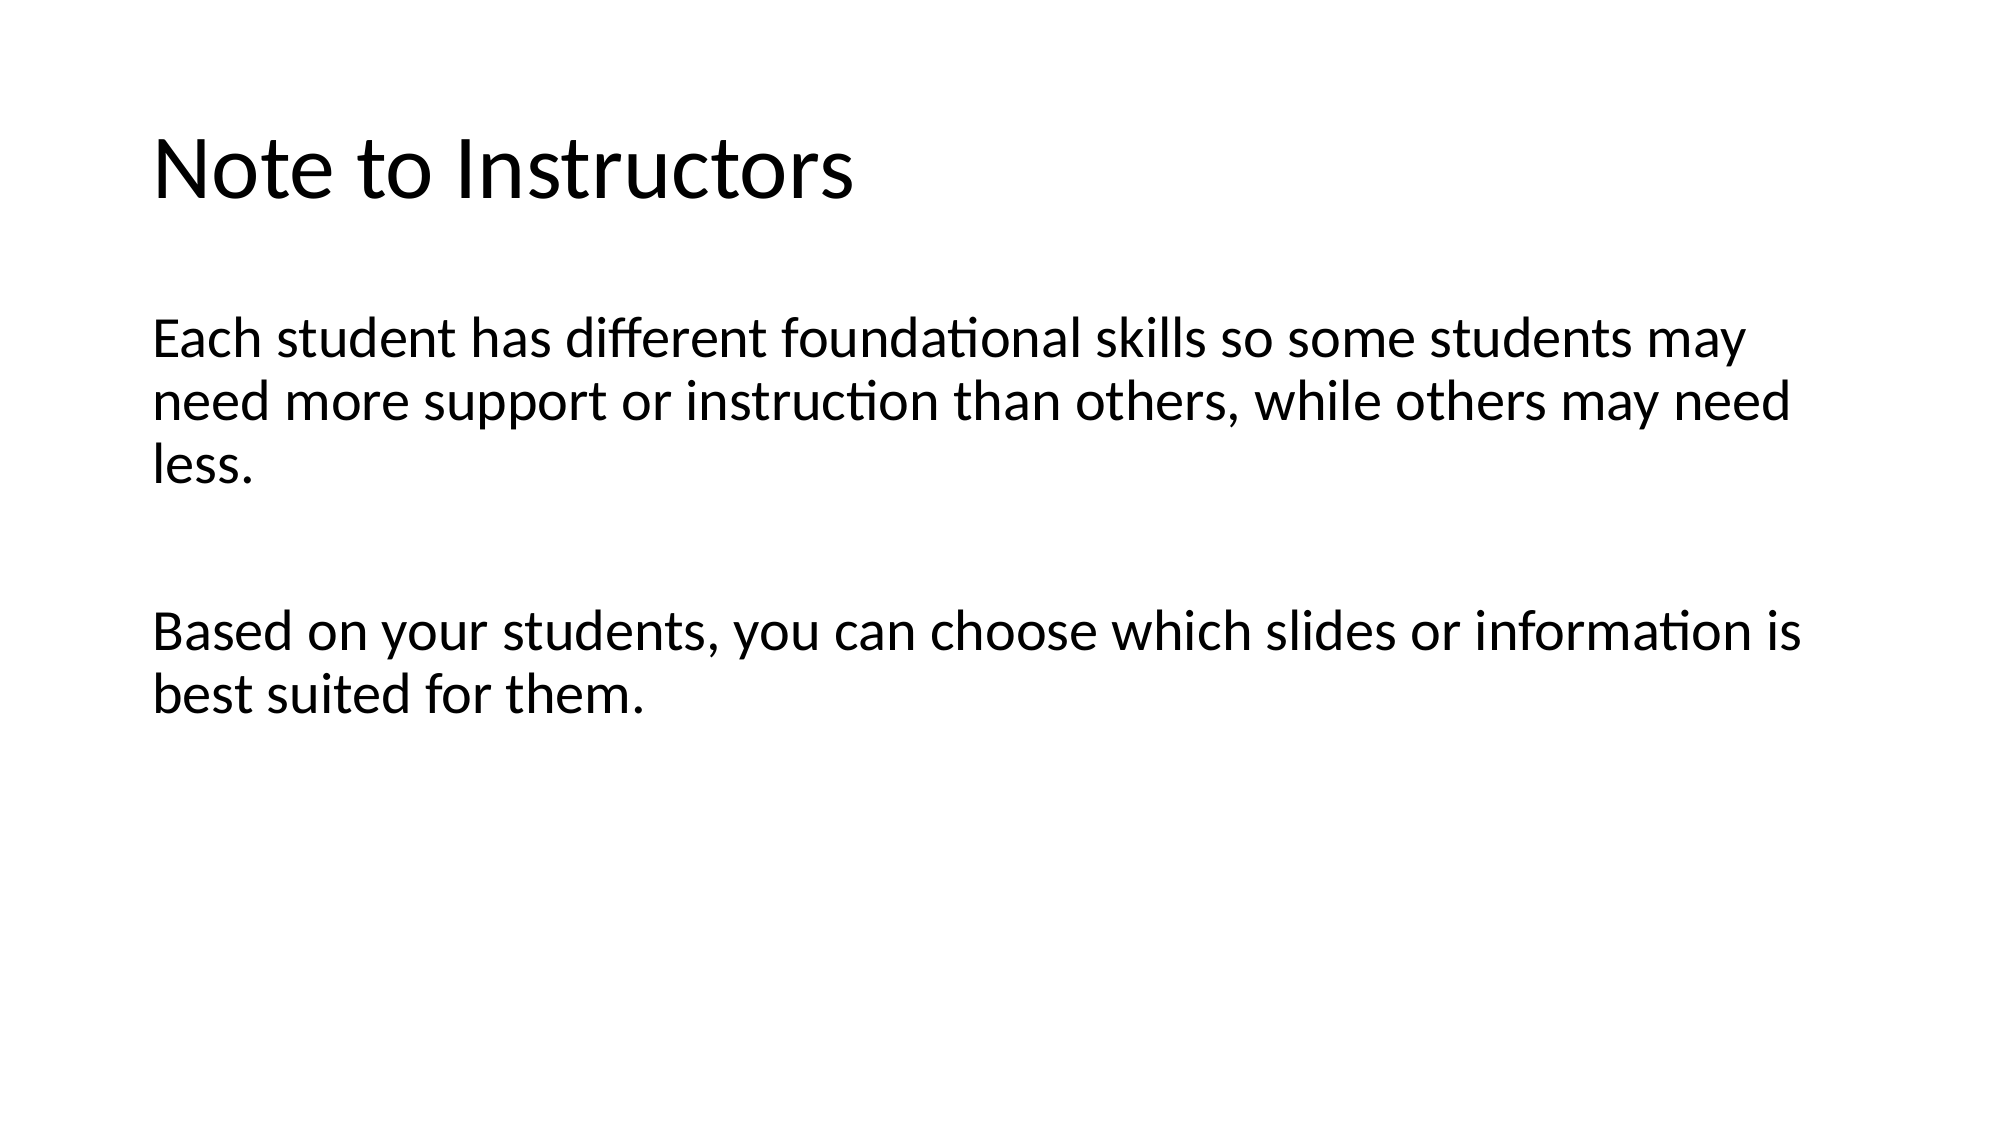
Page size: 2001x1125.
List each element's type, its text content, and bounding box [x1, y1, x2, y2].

list Each student has different foundational skills so some students may need more support or instruction than others, while others may need less. Based on your students, you can choose which slides or information is best suited for them. [137, 299, 1863, 1014]
title Note to Instructors [137, 59, 1863, 278]
